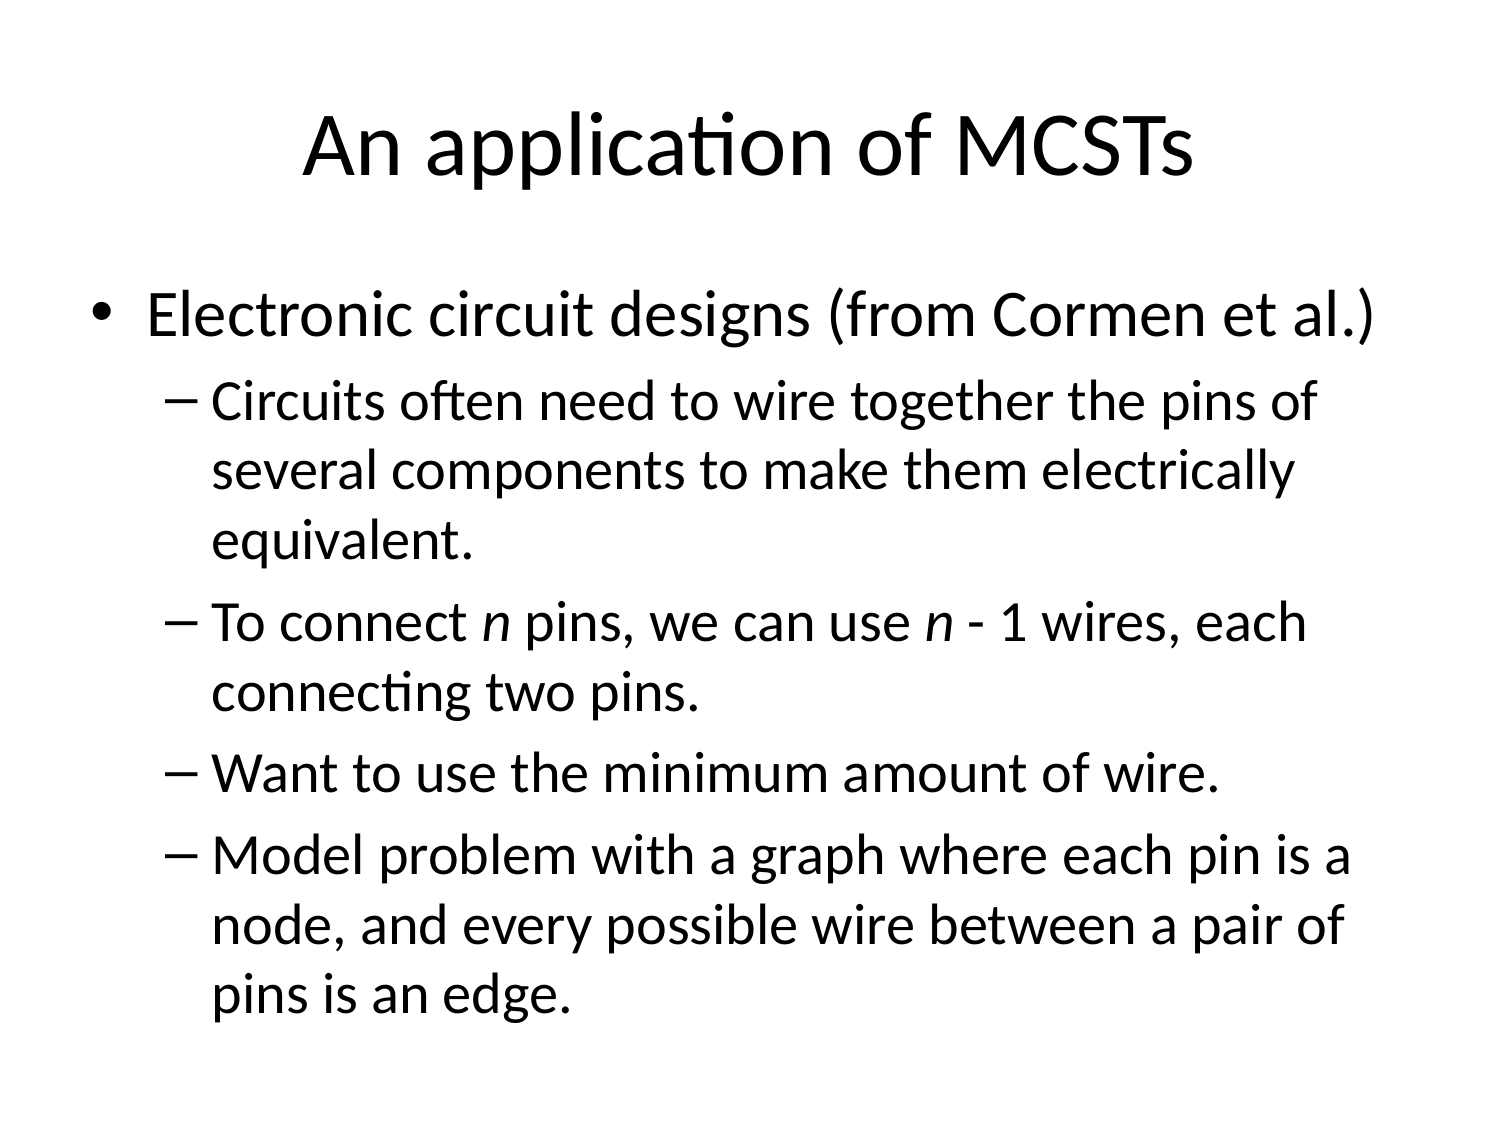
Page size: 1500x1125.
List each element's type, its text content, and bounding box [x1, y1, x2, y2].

title An application of MCSTs [75, 45, 1425, 233]
list Electronic circuit designs (from Cormen et al.) Circuits often need to wire together the pins of several components to make them electrically equivalent. To connect n pins, we can use n - 1 wires, each connecting two pins. Want to use the minimum amount of wire. Model problem with a graph where each pin is a node, and every possible wire between a pair of pins is an edge. [75, 262, 1425, 1063]
